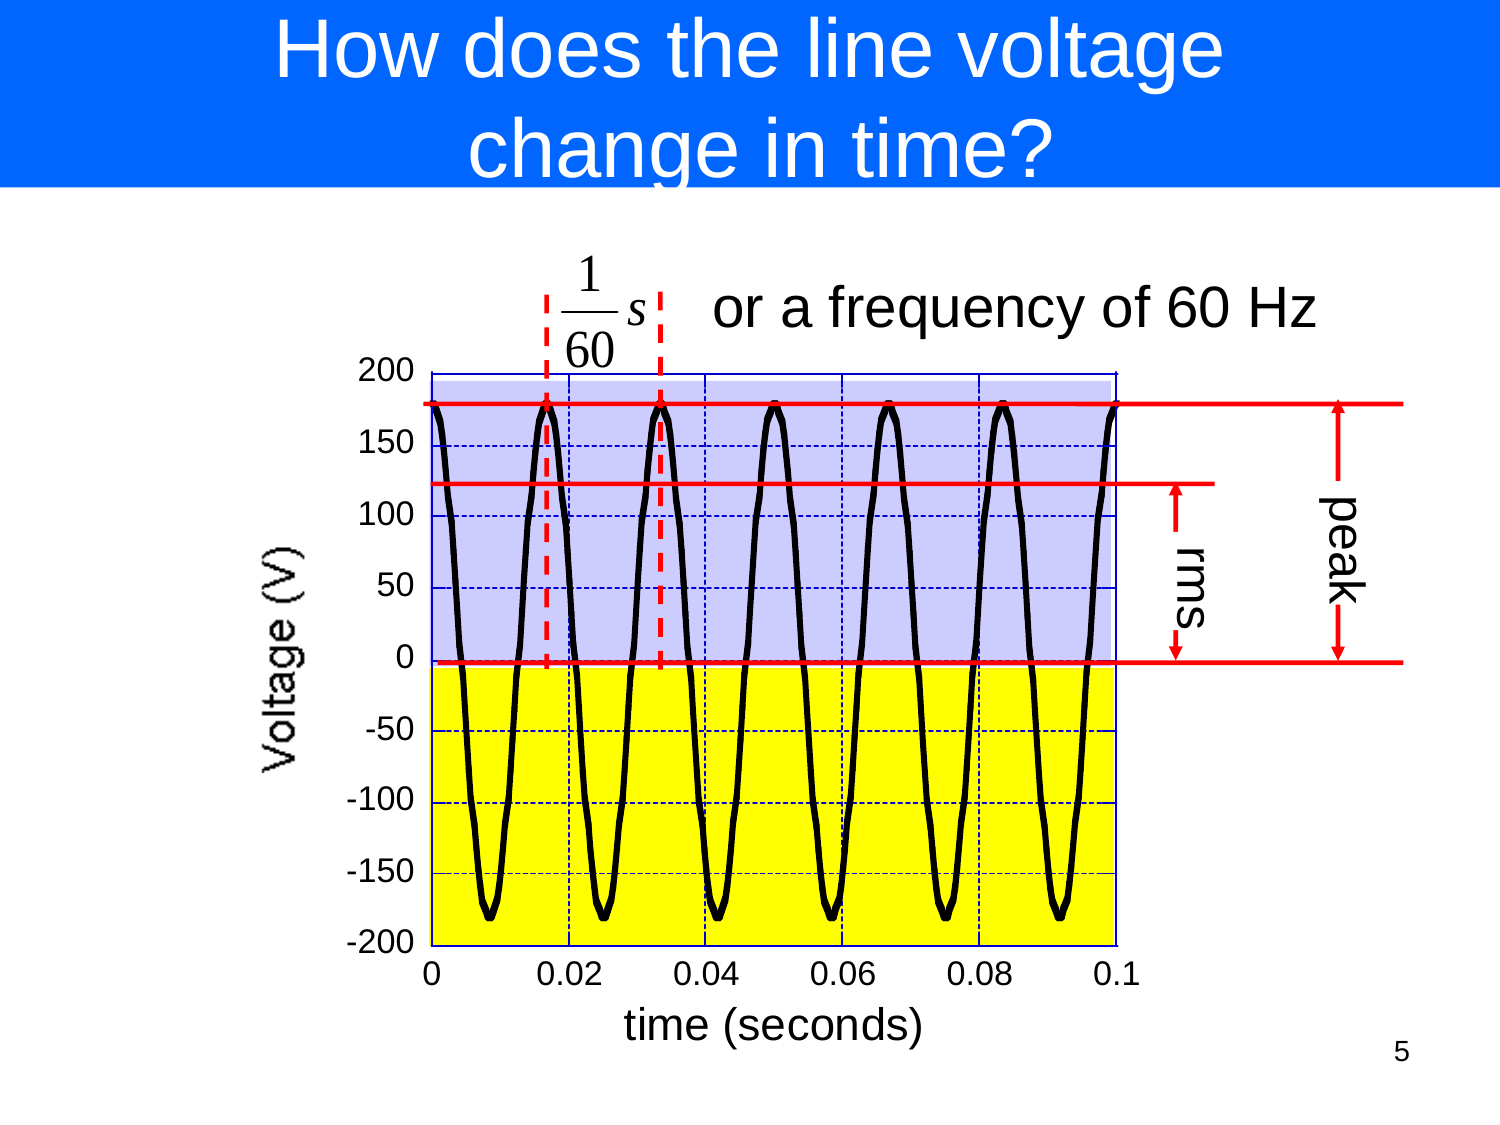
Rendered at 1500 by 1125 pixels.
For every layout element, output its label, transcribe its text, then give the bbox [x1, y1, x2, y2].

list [247, 185, 1181, 1062]
text_box rms [1186, 531, 1235, 631]
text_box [553, 240, 656, 380]
text_box or a frequency of 60 Hz [1186, 261, 1335, 347]
text_box peak [1296, 481, 1387, 605]
slide_number 5 [1074, 1024, 1425, 1103]
text_box [1331, 605, 1345, 661]
text_box [1331, 399, 1345, 481]
title How does the line voltage change in time? [0, 0, 1500, 188]
